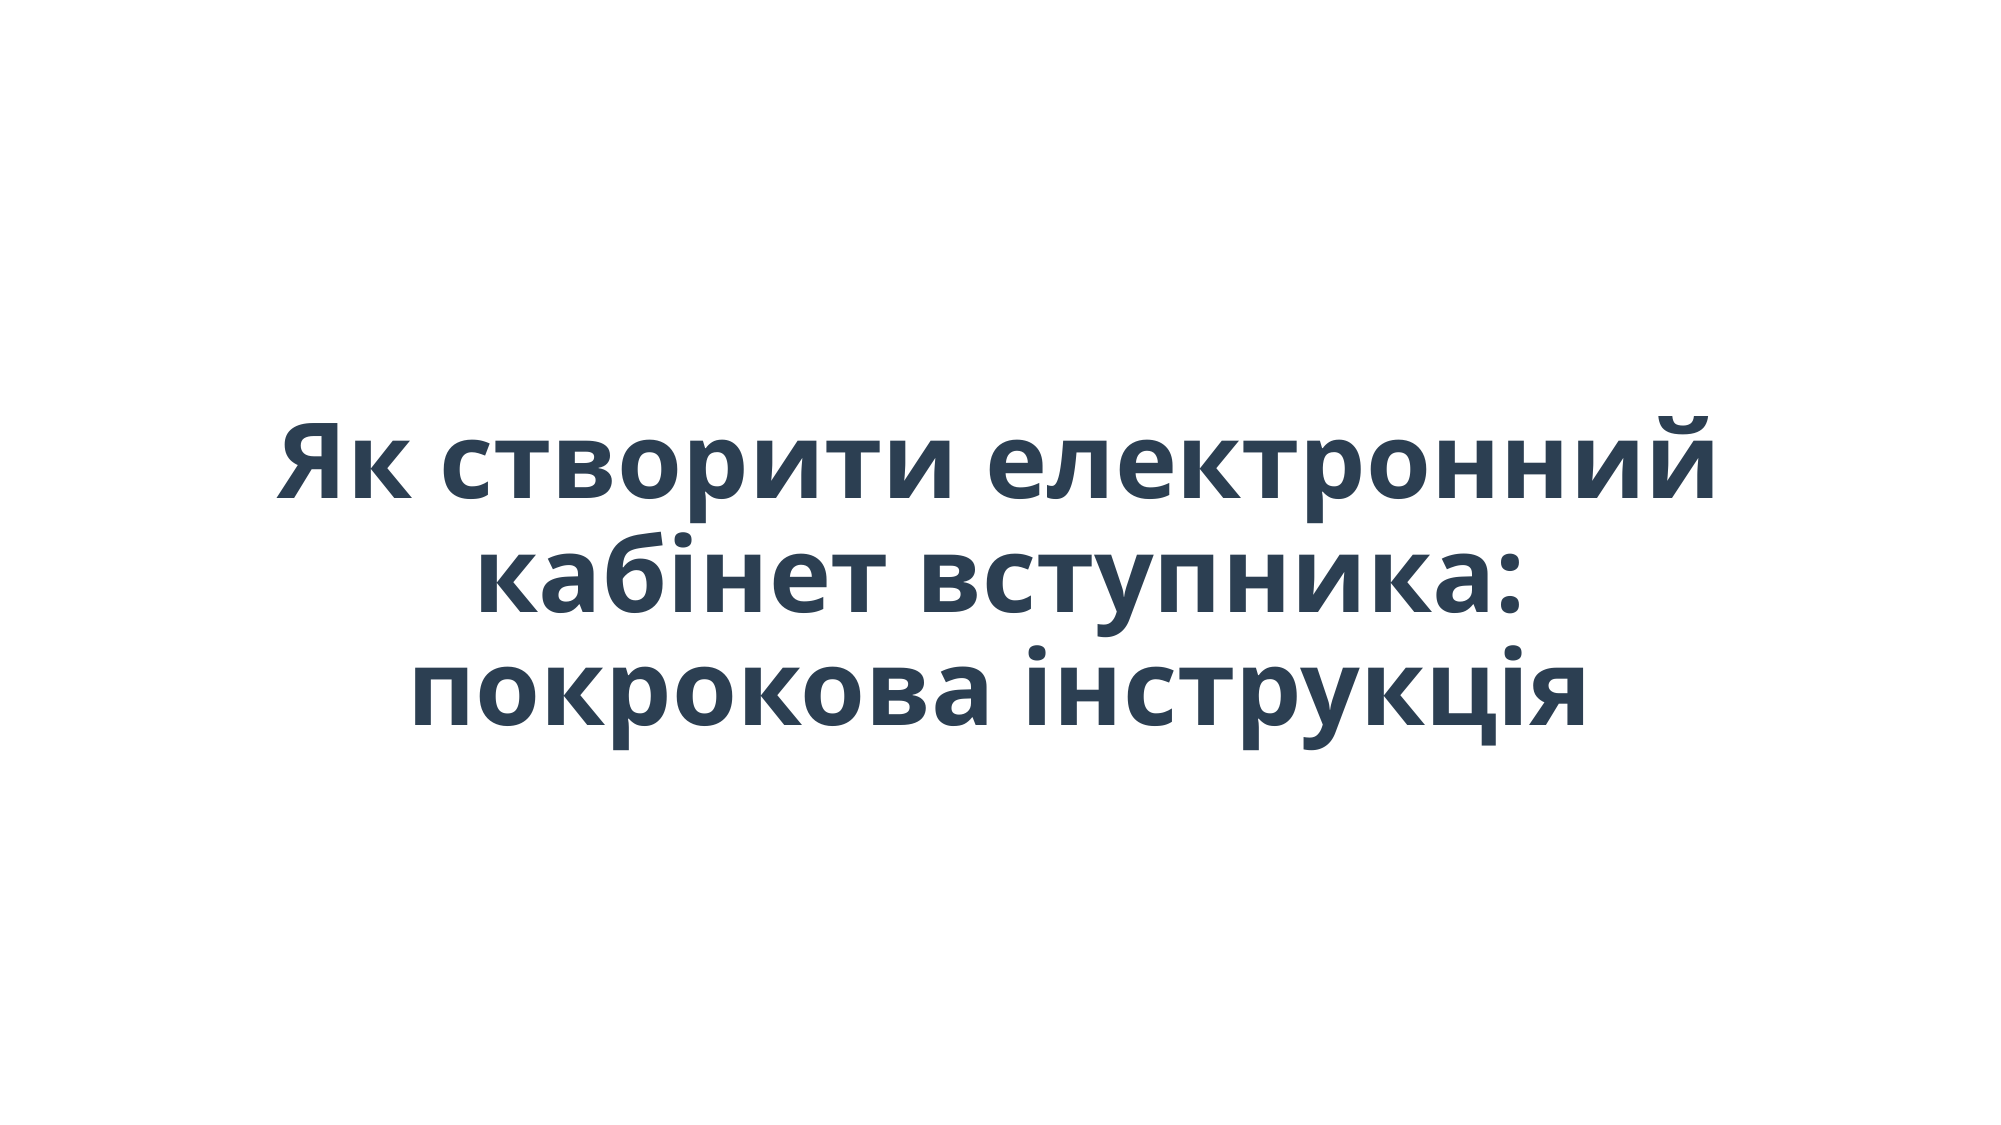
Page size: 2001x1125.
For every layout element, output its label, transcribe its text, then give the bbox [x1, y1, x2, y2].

title Як створити електронний кабінет вступника: покрокова інструкція [249, 369, 1750, 756]
